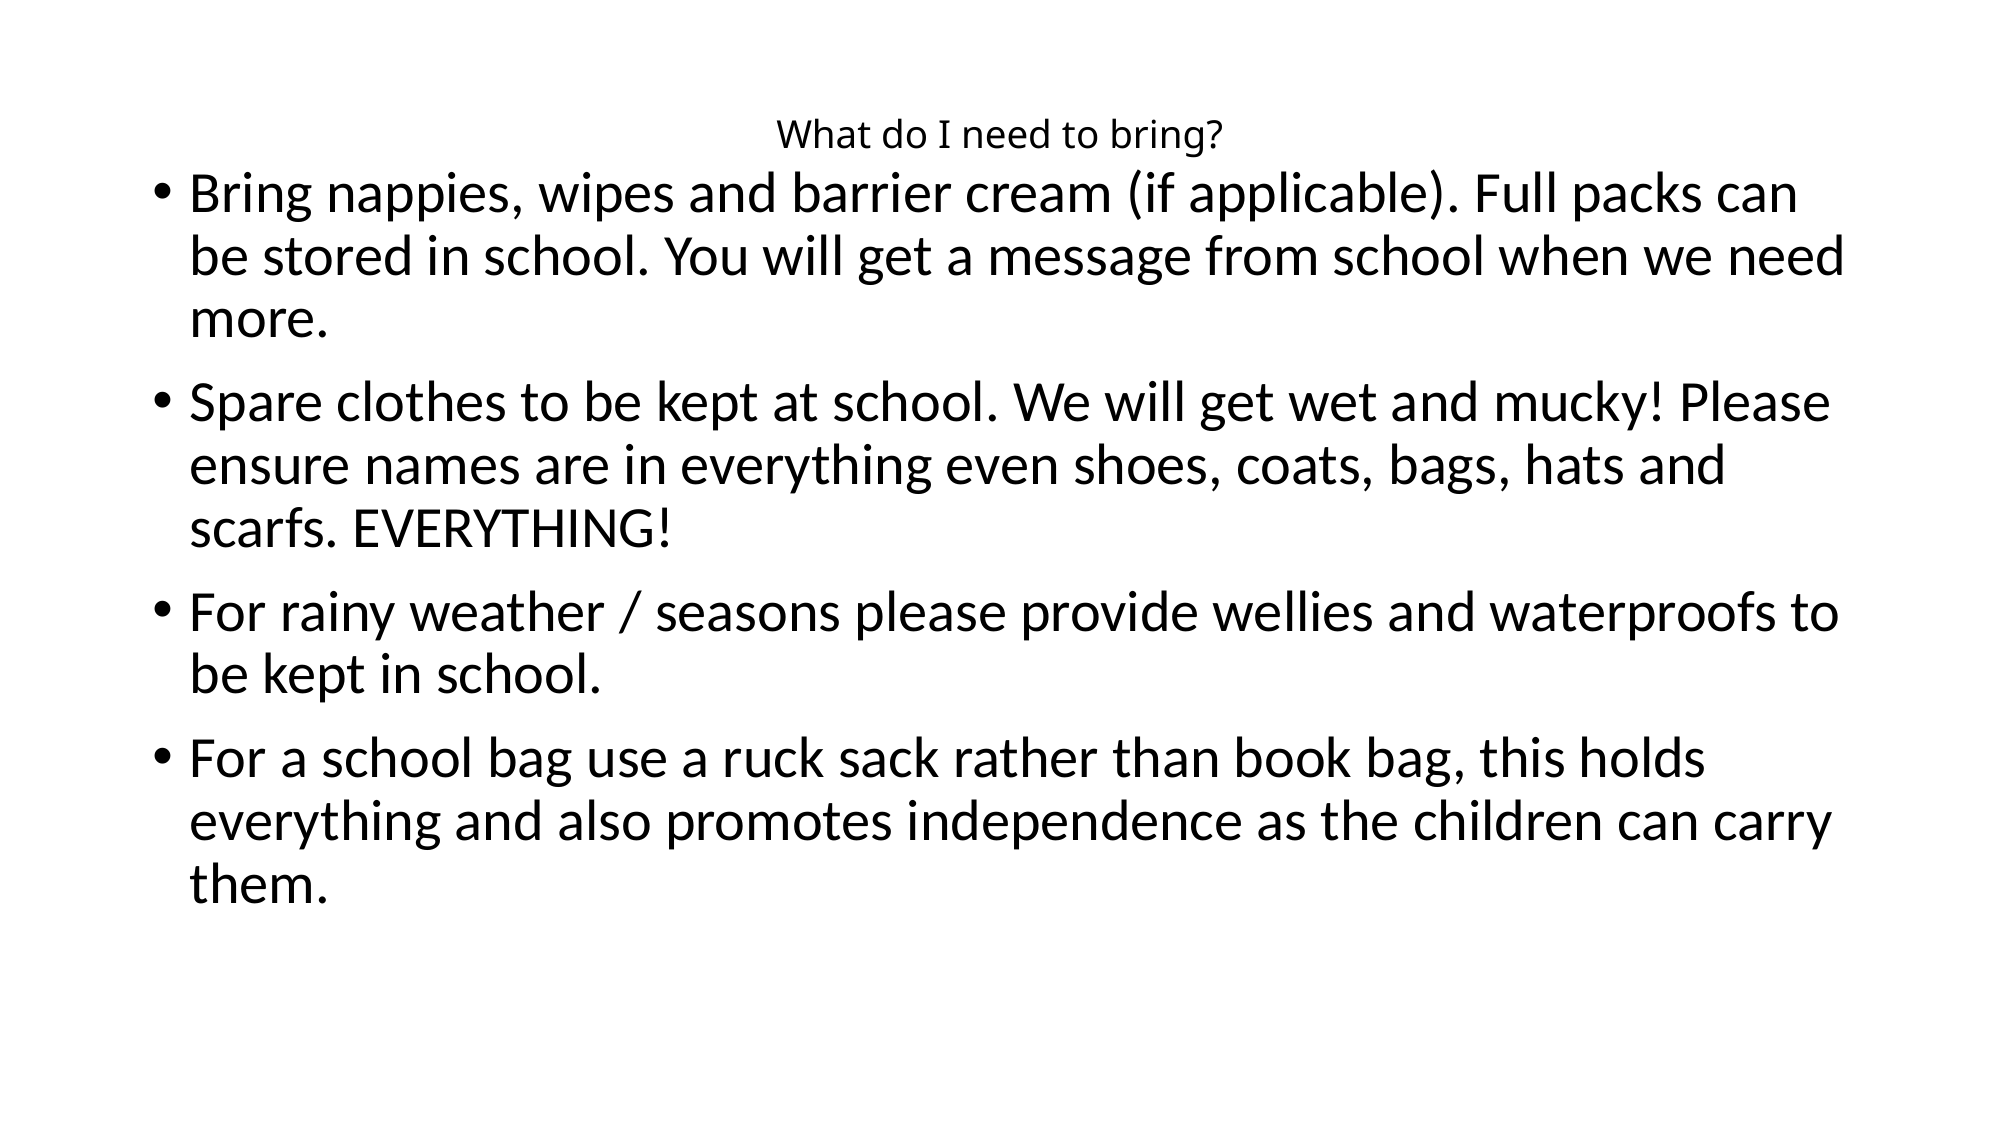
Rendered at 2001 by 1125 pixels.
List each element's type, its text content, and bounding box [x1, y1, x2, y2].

title What do I need to bring? [137, 107, 1863, 154]
list Bring nappies, wipes and barrier cream (if applicable). Full packs can be stored in school. You will get a message from school when we need more. Spare clothes to be kept at school. We will get wet and mucky! Please ensure names are in everything even shoes, coats, bags, hats and scarfs. EVERYTHING! For rainy weather / seasons please provide wellies and waterproofs to be kept in school. For a school bag use a ruck sack rather than book bag, this holds everything and also promotes independence as the children can carry them. [137, 154, 1863, 1095]
